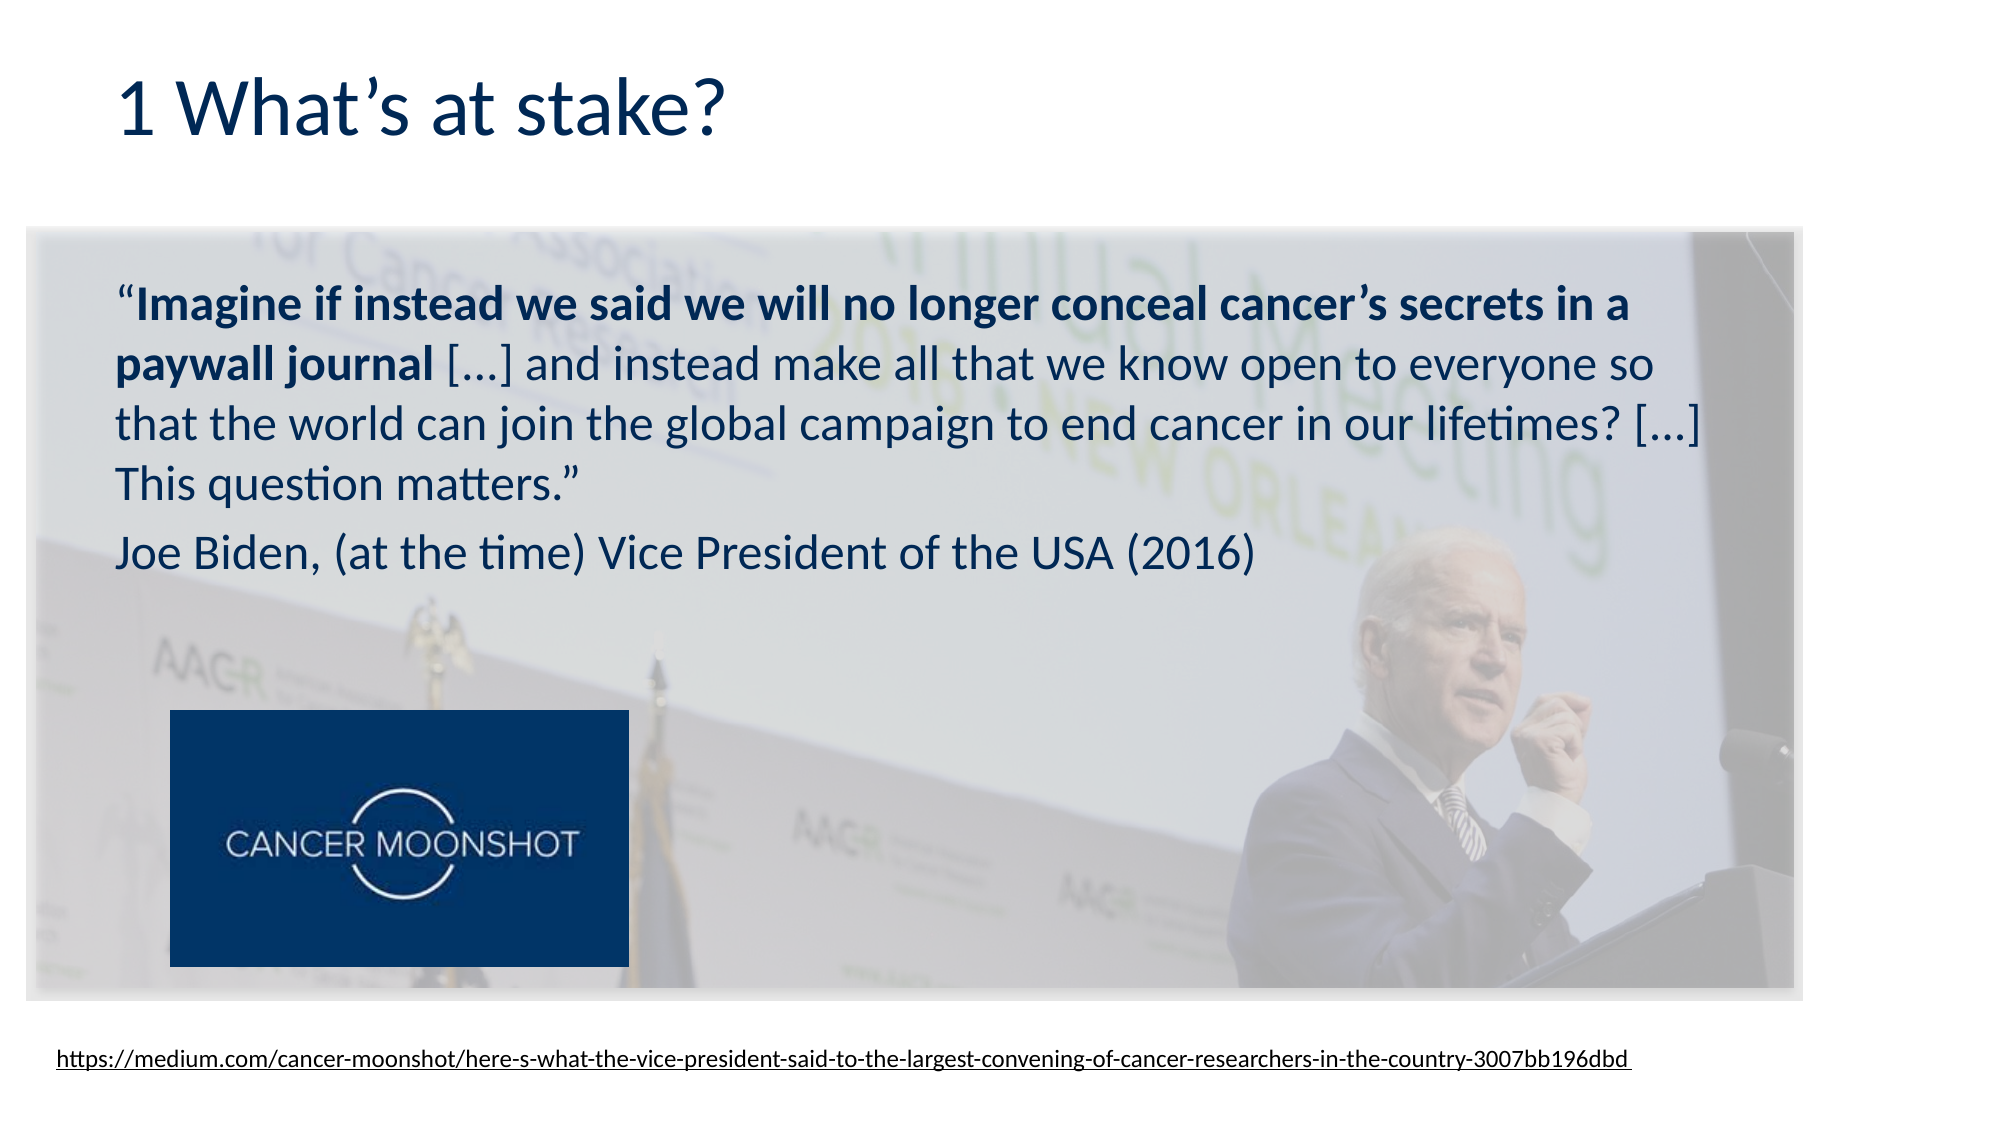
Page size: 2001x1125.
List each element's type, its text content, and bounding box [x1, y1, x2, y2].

text_box 1 What’s at stake? [99, 45, 1750, 226]
picture [36, 232, 1794, 988]
text_box https://medium.com/cancer-moonshot/here-s-what-the-vice-president-said-to-the-largest-convening-of-cancer-researchers-in-the-country-3007bb196dbd [36, 1017, 1794, 1125]
